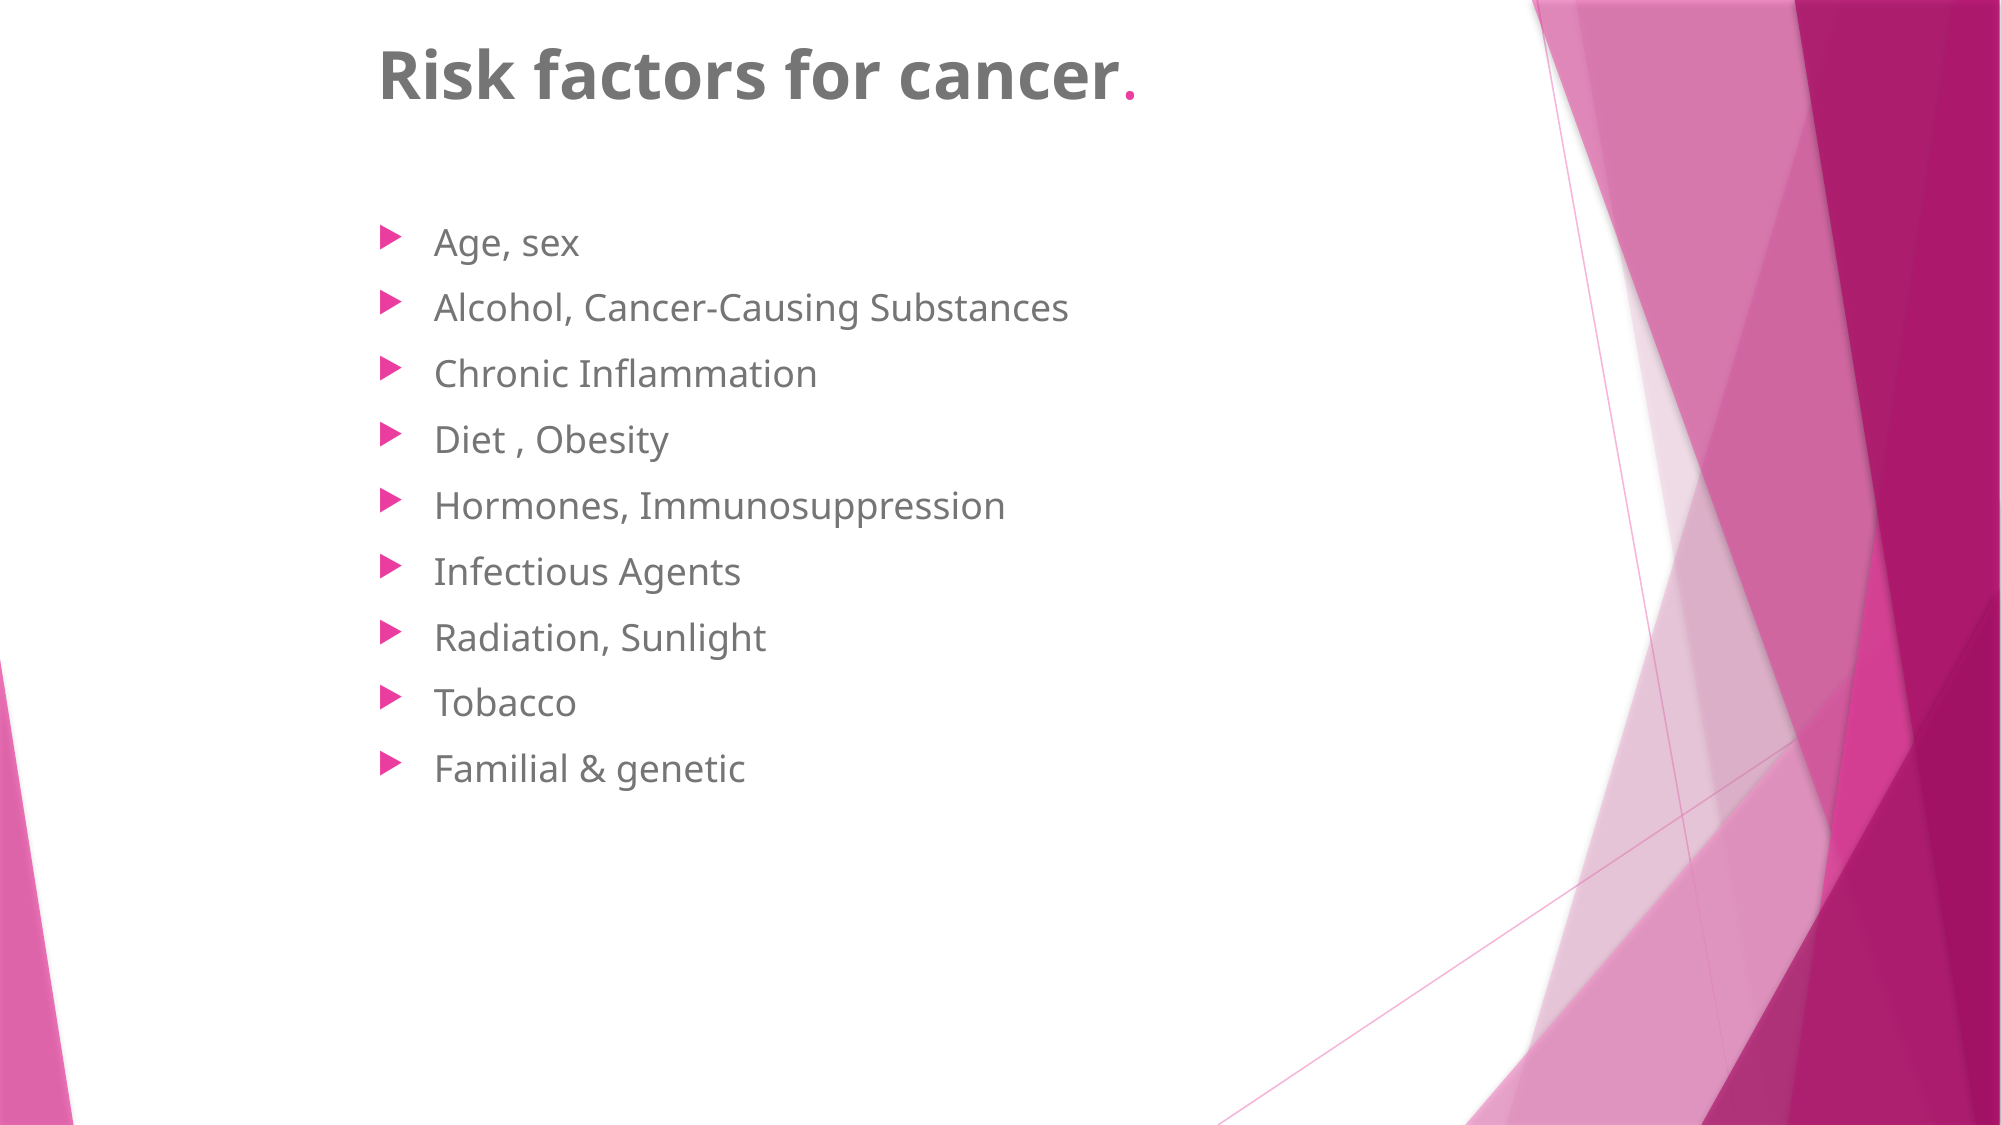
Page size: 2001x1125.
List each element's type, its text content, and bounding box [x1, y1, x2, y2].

title Risk factors for cancer. [362, 24, 1490, 153]
list Age, sex Alcohol, Cancer-Causing Substances Chronic Inflammation Diet , Obesity Hormones, Immunosuppression Infectious Agents Radiation, Sunlight Tobacco Familial & genetic [362, 210, 1625, 900]
